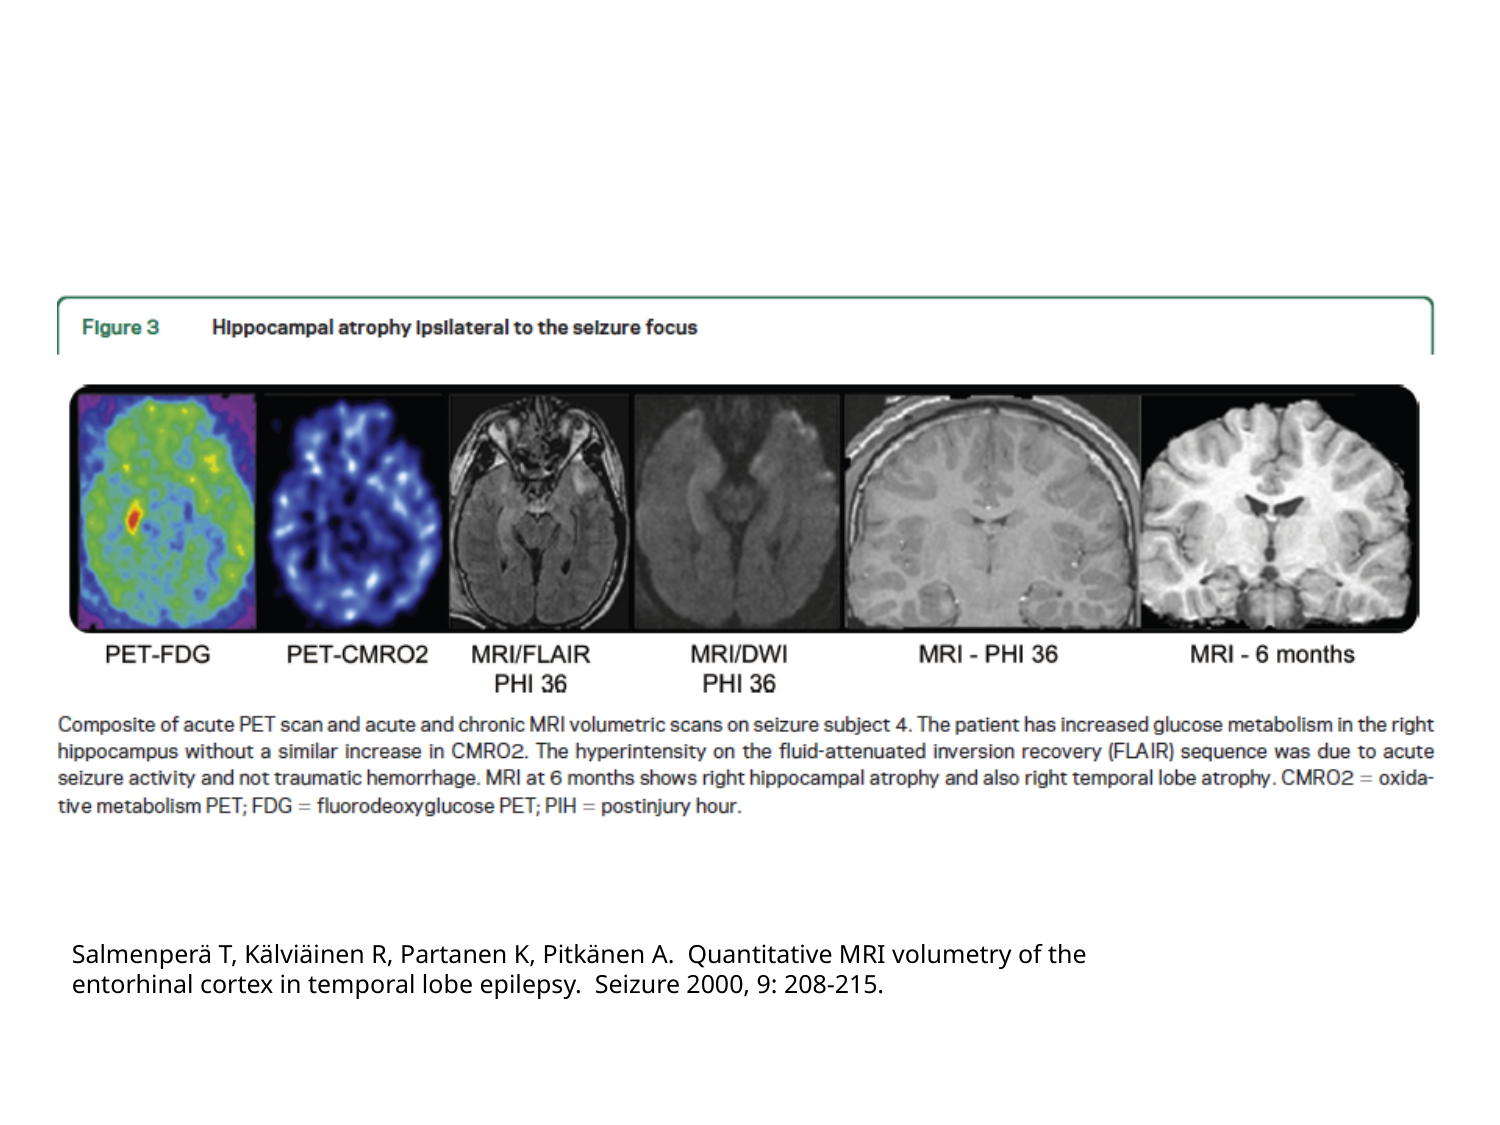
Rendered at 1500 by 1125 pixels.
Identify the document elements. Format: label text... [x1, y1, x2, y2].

text_box Salmenperä T, Kälviäinen R, Partanen K, Pitkänen A. Quantitative MRI volumetry of the entorhinal cortex in temporal lobe epilepsy. Seizure 2000, 9: 208-215. [57, 931, 1215, 1007]
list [57, 294, 1437, 818]
